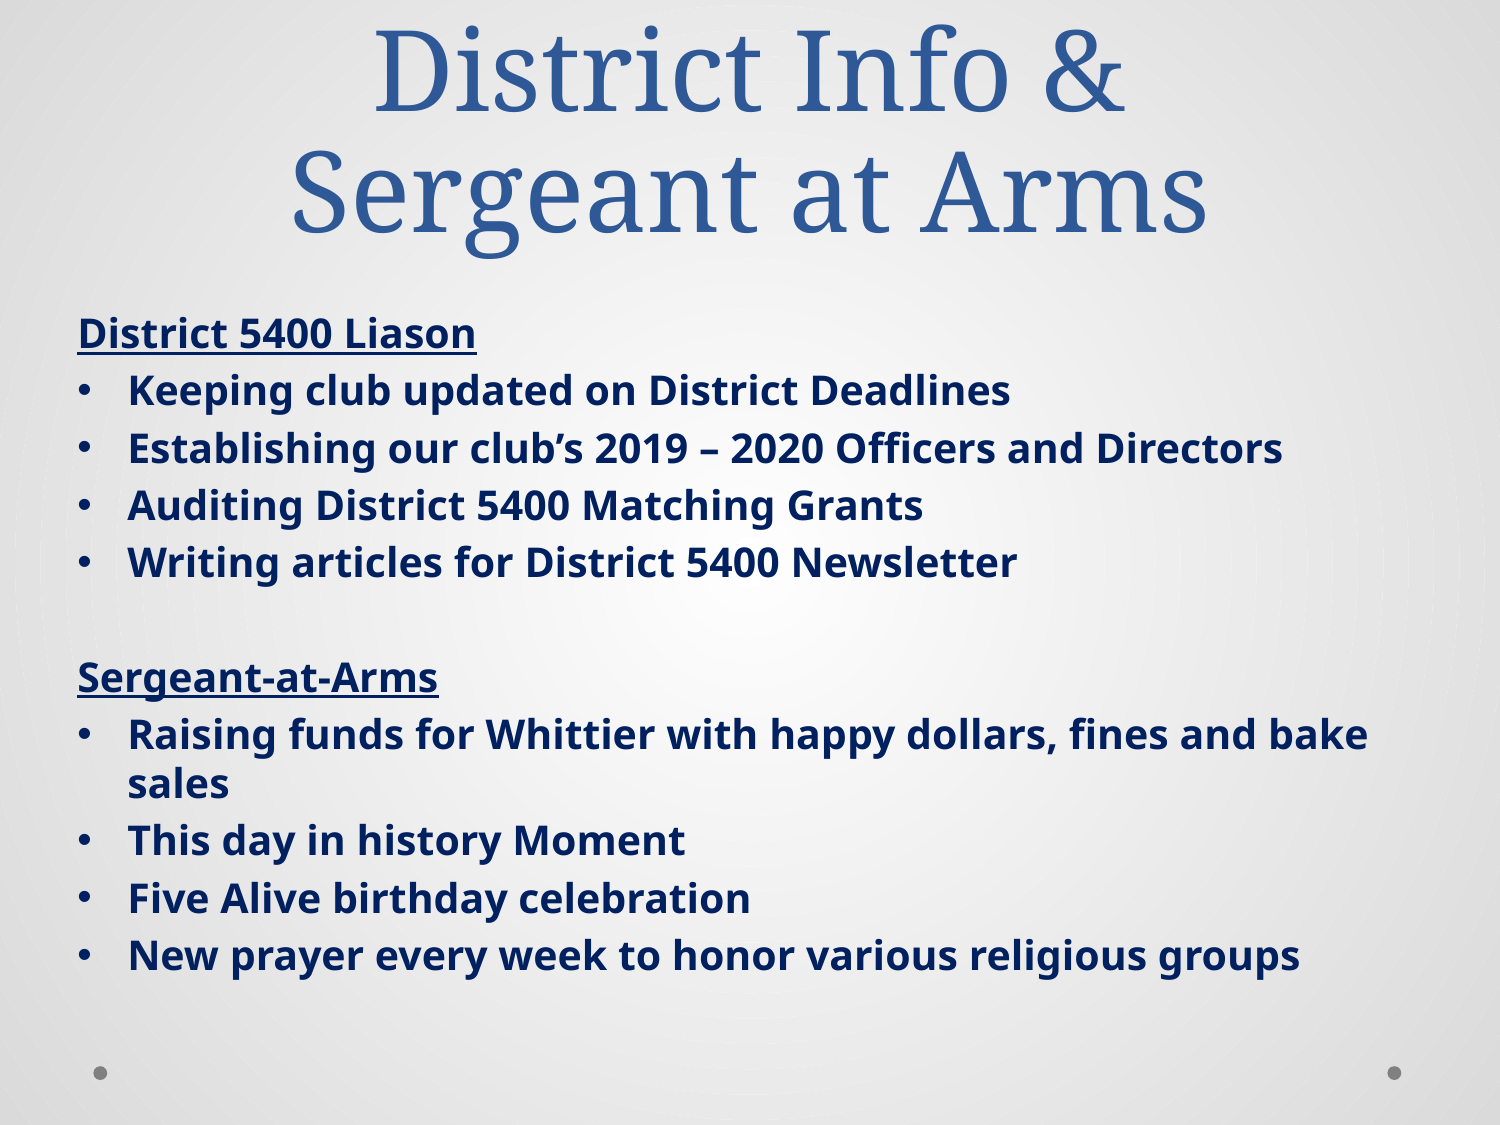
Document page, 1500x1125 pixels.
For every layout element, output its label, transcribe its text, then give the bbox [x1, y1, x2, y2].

list District 5400 Liason Keeping club updated on District Deadlines Establishing our club’s 2019 – 2020 Officers and Directors Auditing District 5400 Matching Grants Writing articles for District 5400 Newsletter Sergeant-at-Arms Raising funds for Whittier with happy dollars, fines and bake sales This day in history Moment Five Alive birthday celebration New prayer every week to honor various religious groups [62, 299, 1413, 993]
title District Info & Sergeant at Arms [75, 0, 1425, 263]
